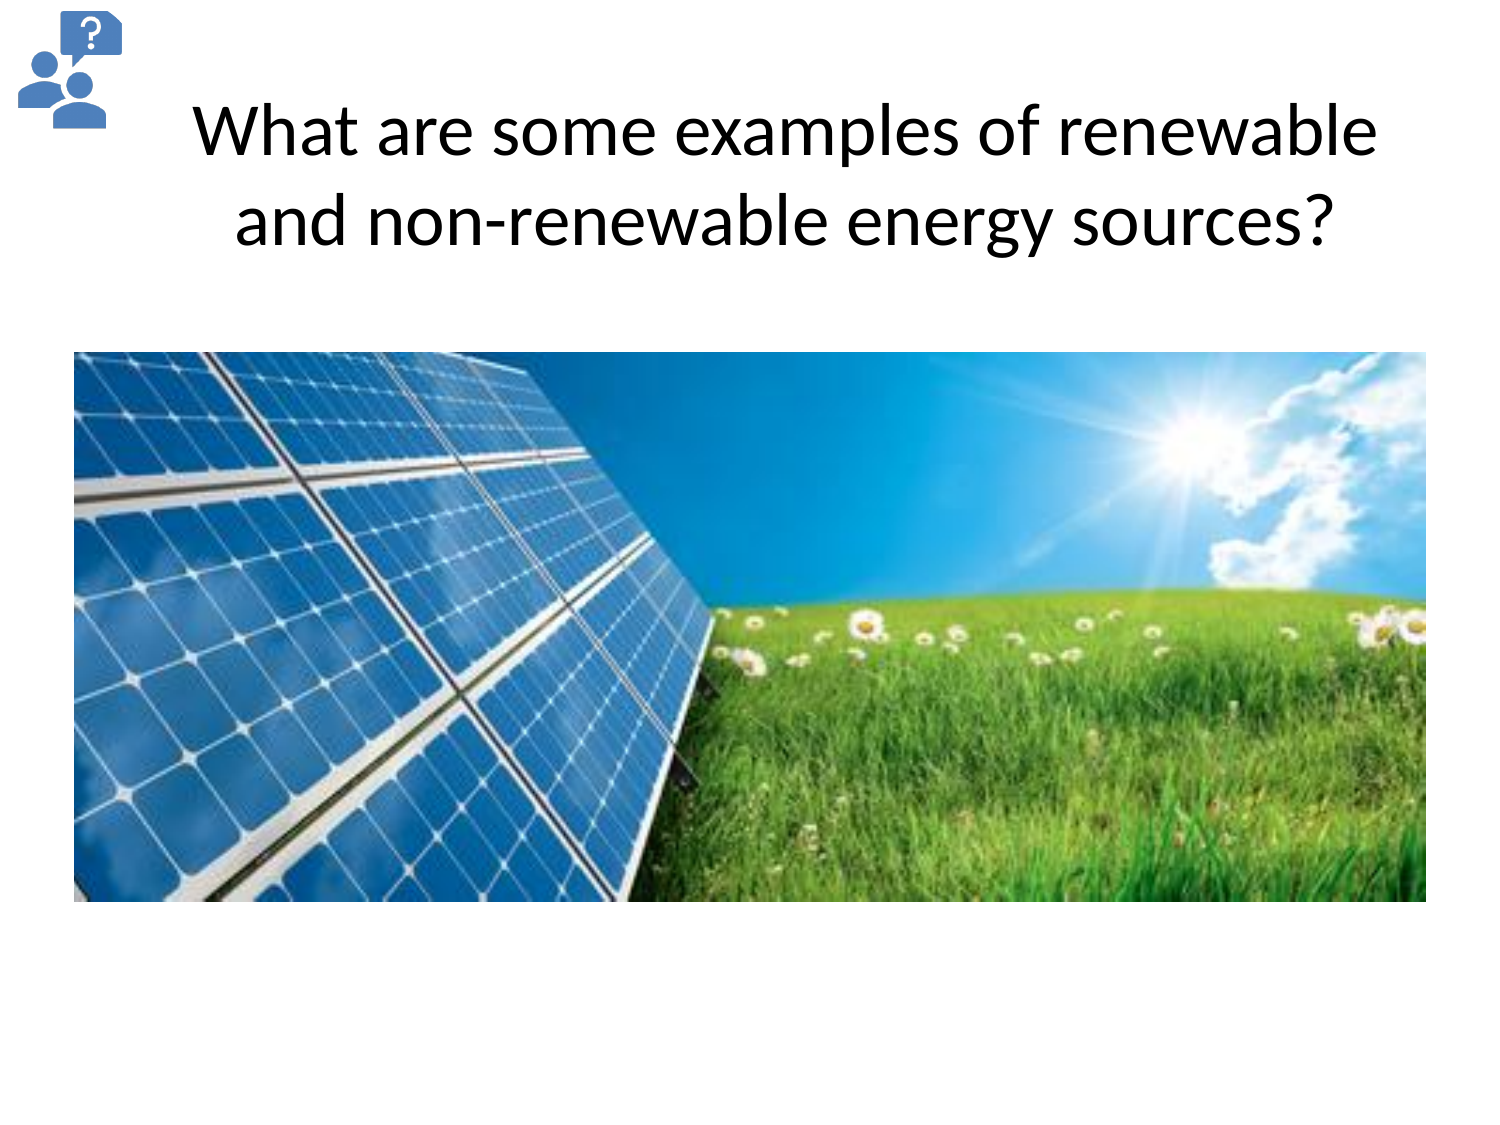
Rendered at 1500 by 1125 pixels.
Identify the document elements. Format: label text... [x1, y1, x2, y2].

text_box [0, 0, 140, 140]
text_box What are some examples of renewable and non-renewable energy sources? [146, 65, 1426, 276]
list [73, 352, 1427, 902]
